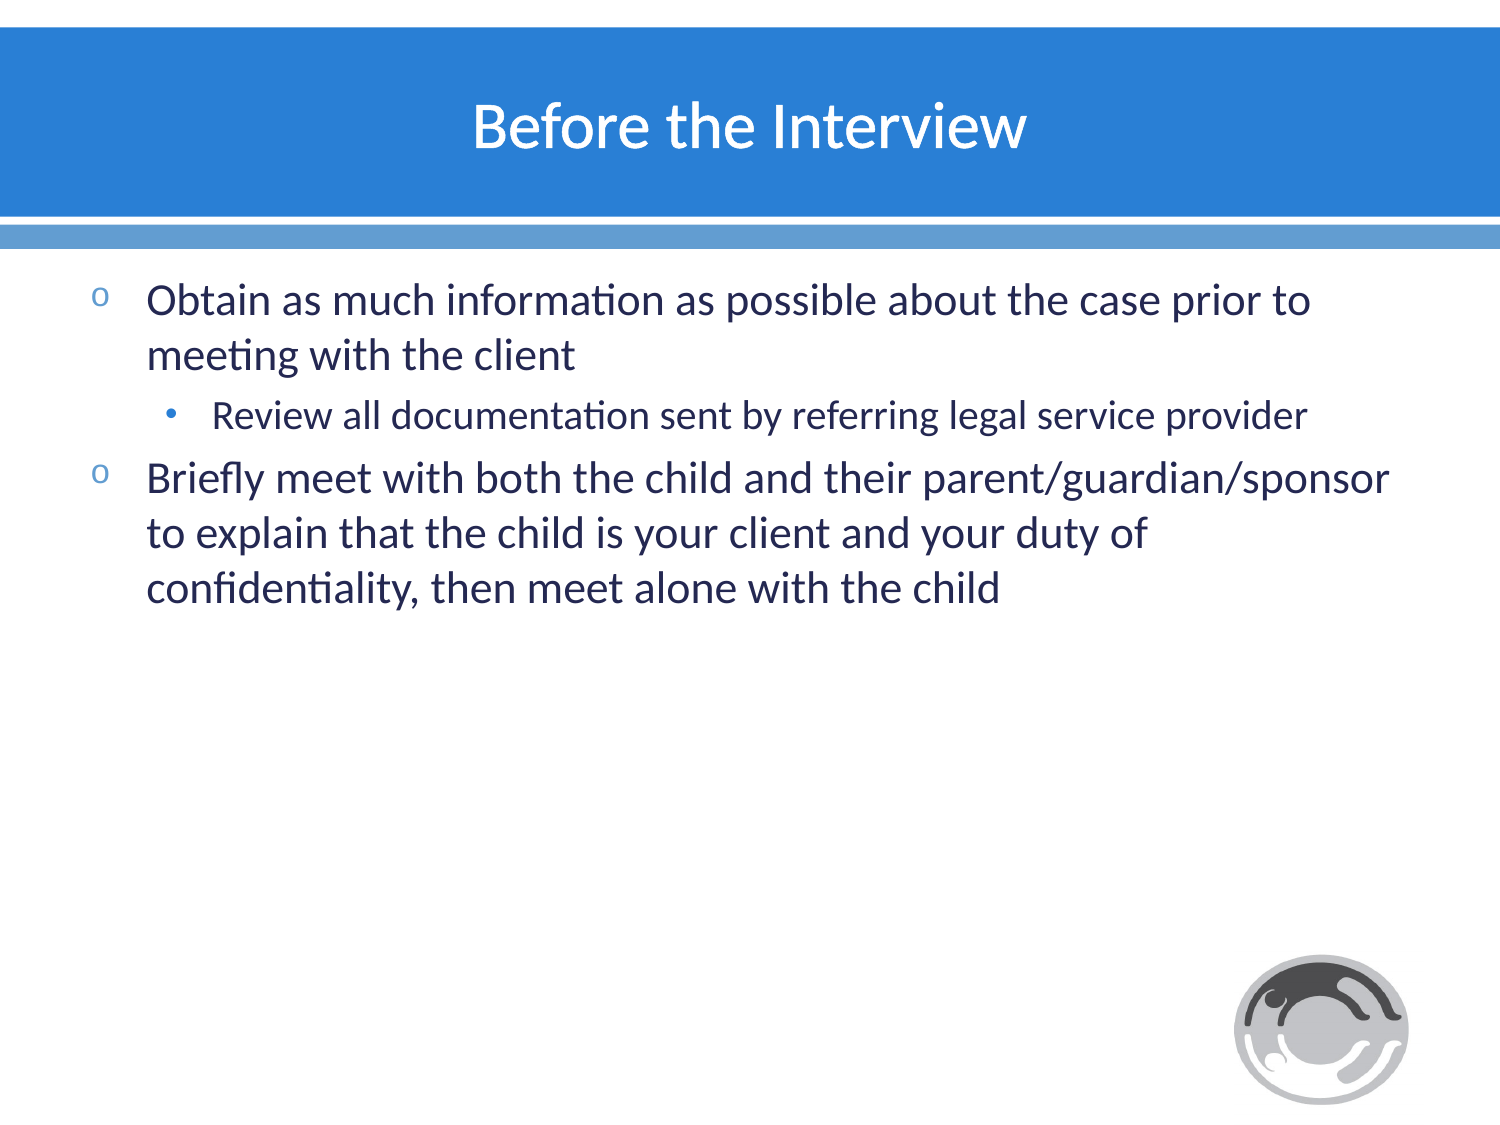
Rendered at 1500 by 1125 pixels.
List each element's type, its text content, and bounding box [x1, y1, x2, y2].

title Before the Interview [75, 29, 1425, 213]
picture [1234, 1005, 1424, 1125]
list Obtain as much information as possible about the case prior to meeting with the client Review all documentation sent by referring legal service provider Briefly meet with both the child and their parent/guardian/sponsor to explain that the child is your client and your duty of confidentiality, then meet alone with the child [75, 262, 1425, 1005]
